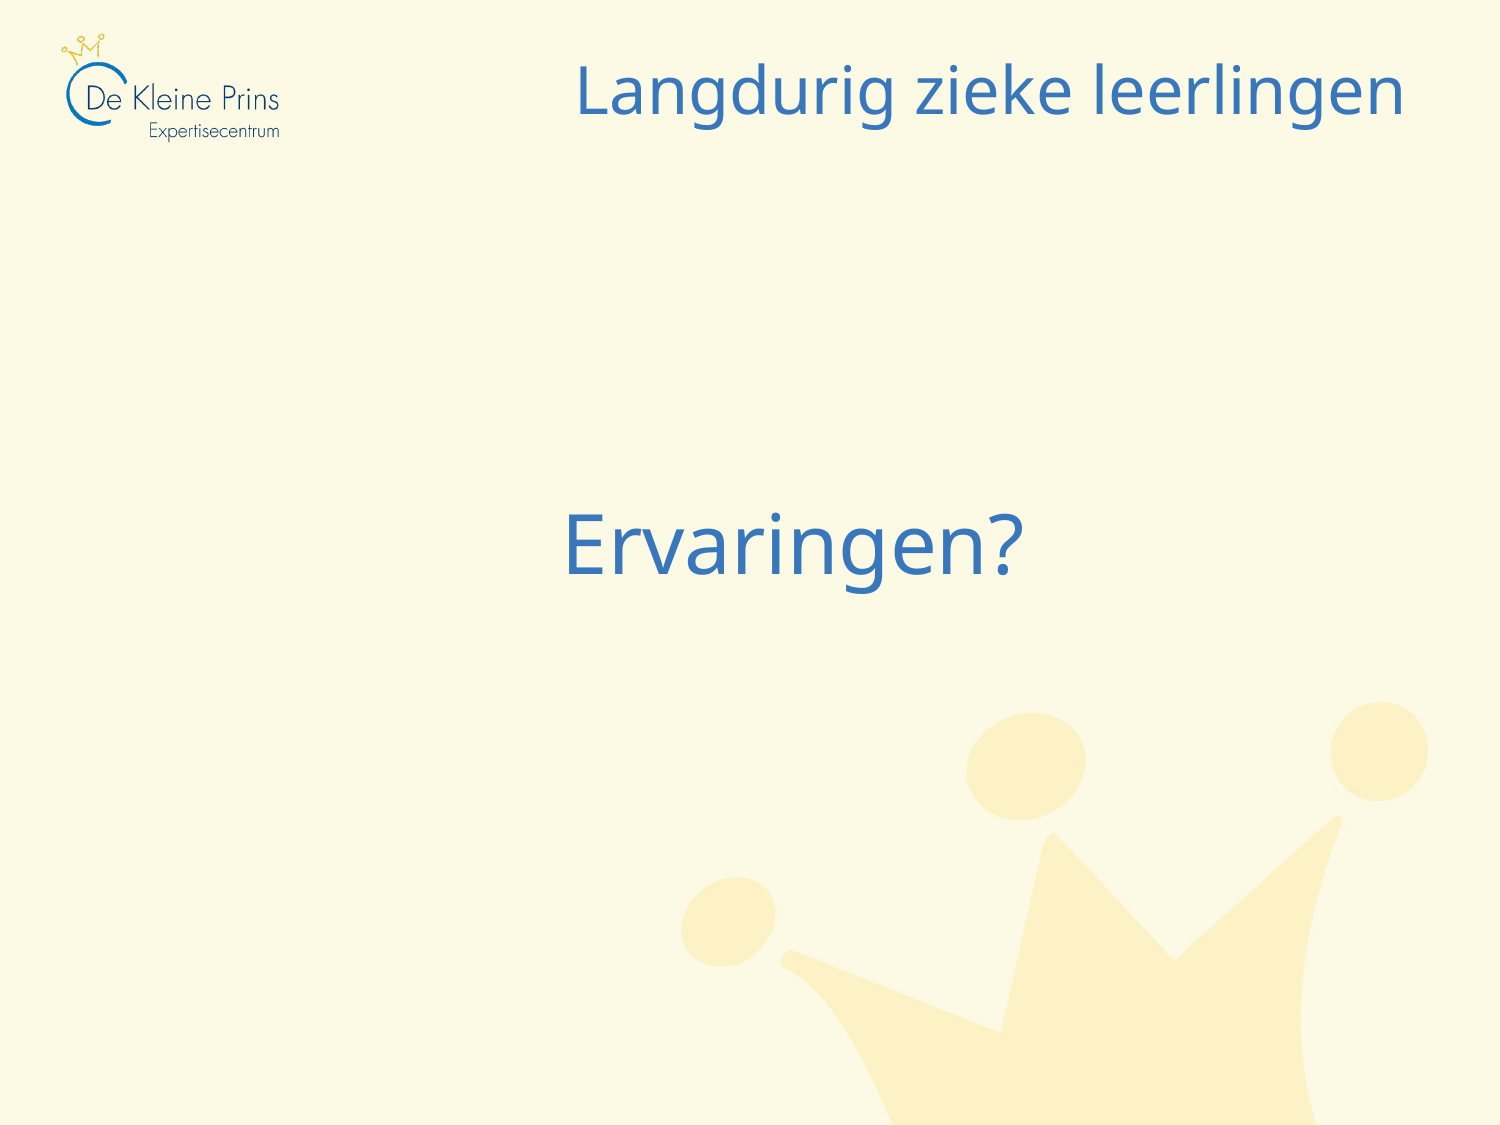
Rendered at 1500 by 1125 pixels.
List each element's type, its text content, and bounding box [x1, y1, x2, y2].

title Langdurig zieke leerlingen [342, 48, 1425, 160]
list Ervaringen? [96, 307, 1425, 1005]
picture [0, 0, 1500, 1125]
